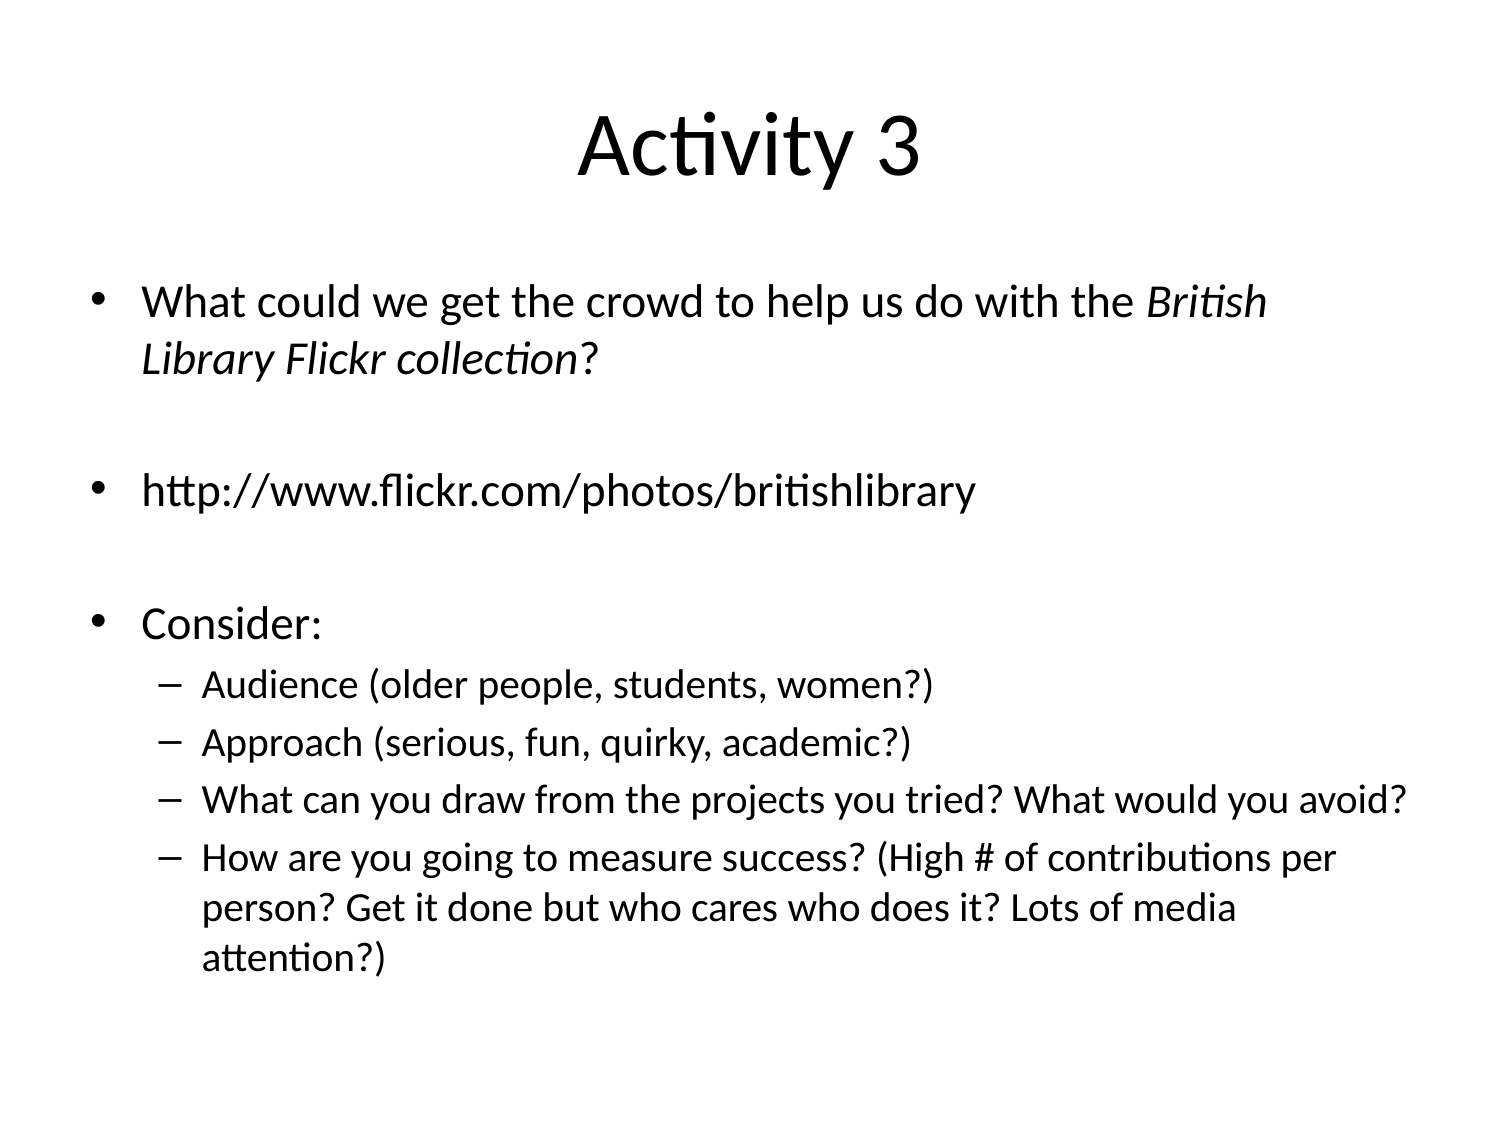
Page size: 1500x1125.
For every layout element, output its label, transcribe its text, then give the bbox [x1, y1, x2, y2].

list What could we get the crowd to help us do with the British Library Flickr collection? http://www.flickr.com/photos/britishlibrary Consider: Audience (older people, students, women?) Approach (serious, fun, quirky, academic?) What can you draw from the projects you tried? What would you avoid? How are you going to measure success? (High # of contributions per person? Get it done but who cares who does it? Lots of media attention?) [75, 262, 1425, 1005]
title Activity 3 [75, 45, 1425, 233]
